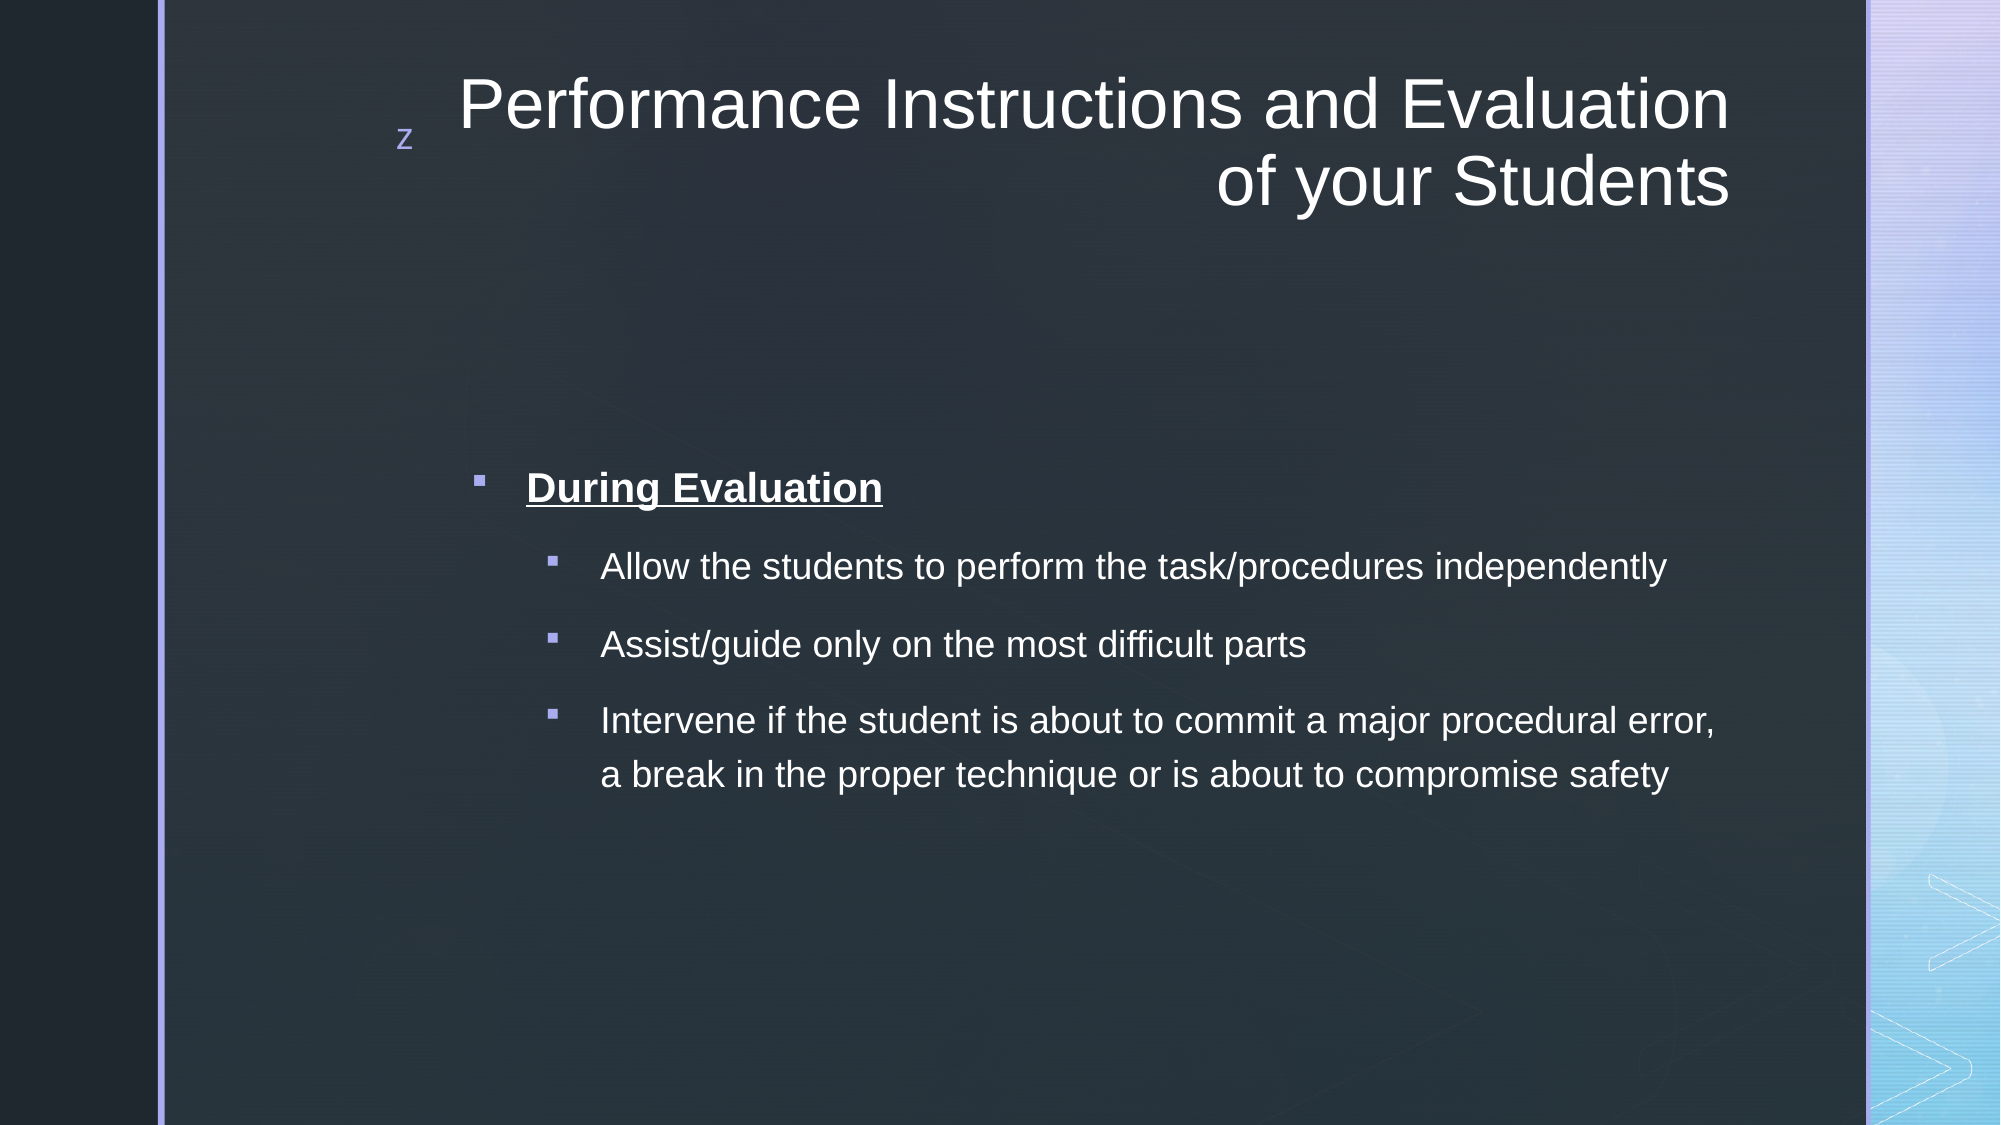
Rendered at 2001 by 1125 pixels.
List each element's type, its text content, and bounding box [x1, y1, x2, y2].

picture [1871, 0, 2001, 1125]
title Performance Instructions and Evaluation of your Students [441, 60, 1748, 237]
list During Evaluation Allow the students to perform the task/procedures independently Assist/guide only on the most difficult parts Intervene if the student is about to commit a major procedural error, a break in the proper technique or is about to compromise safety [454, 336, 1734, 993]
